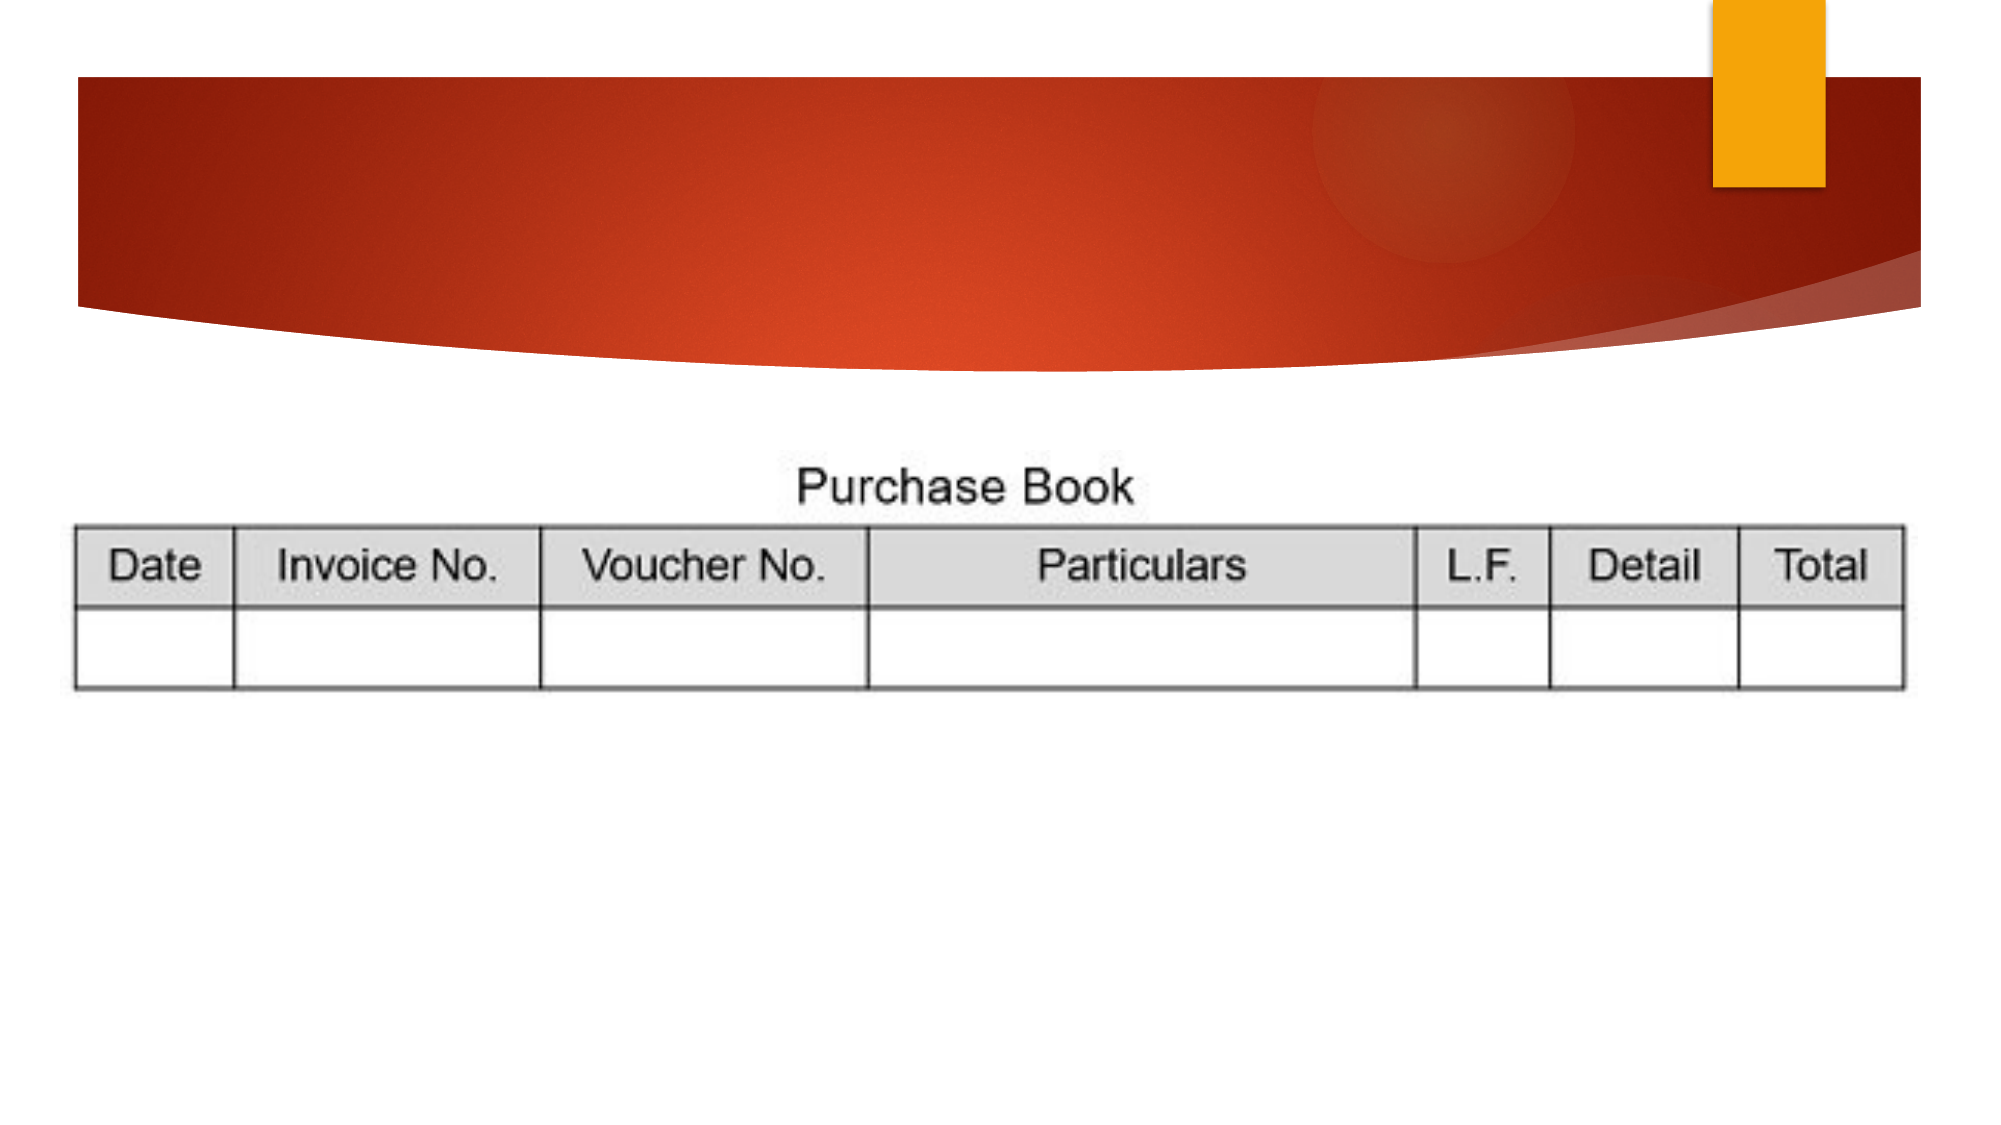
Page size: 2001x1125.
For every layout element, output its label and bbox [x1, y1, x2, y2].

list [60, 450, 1918, 702]
